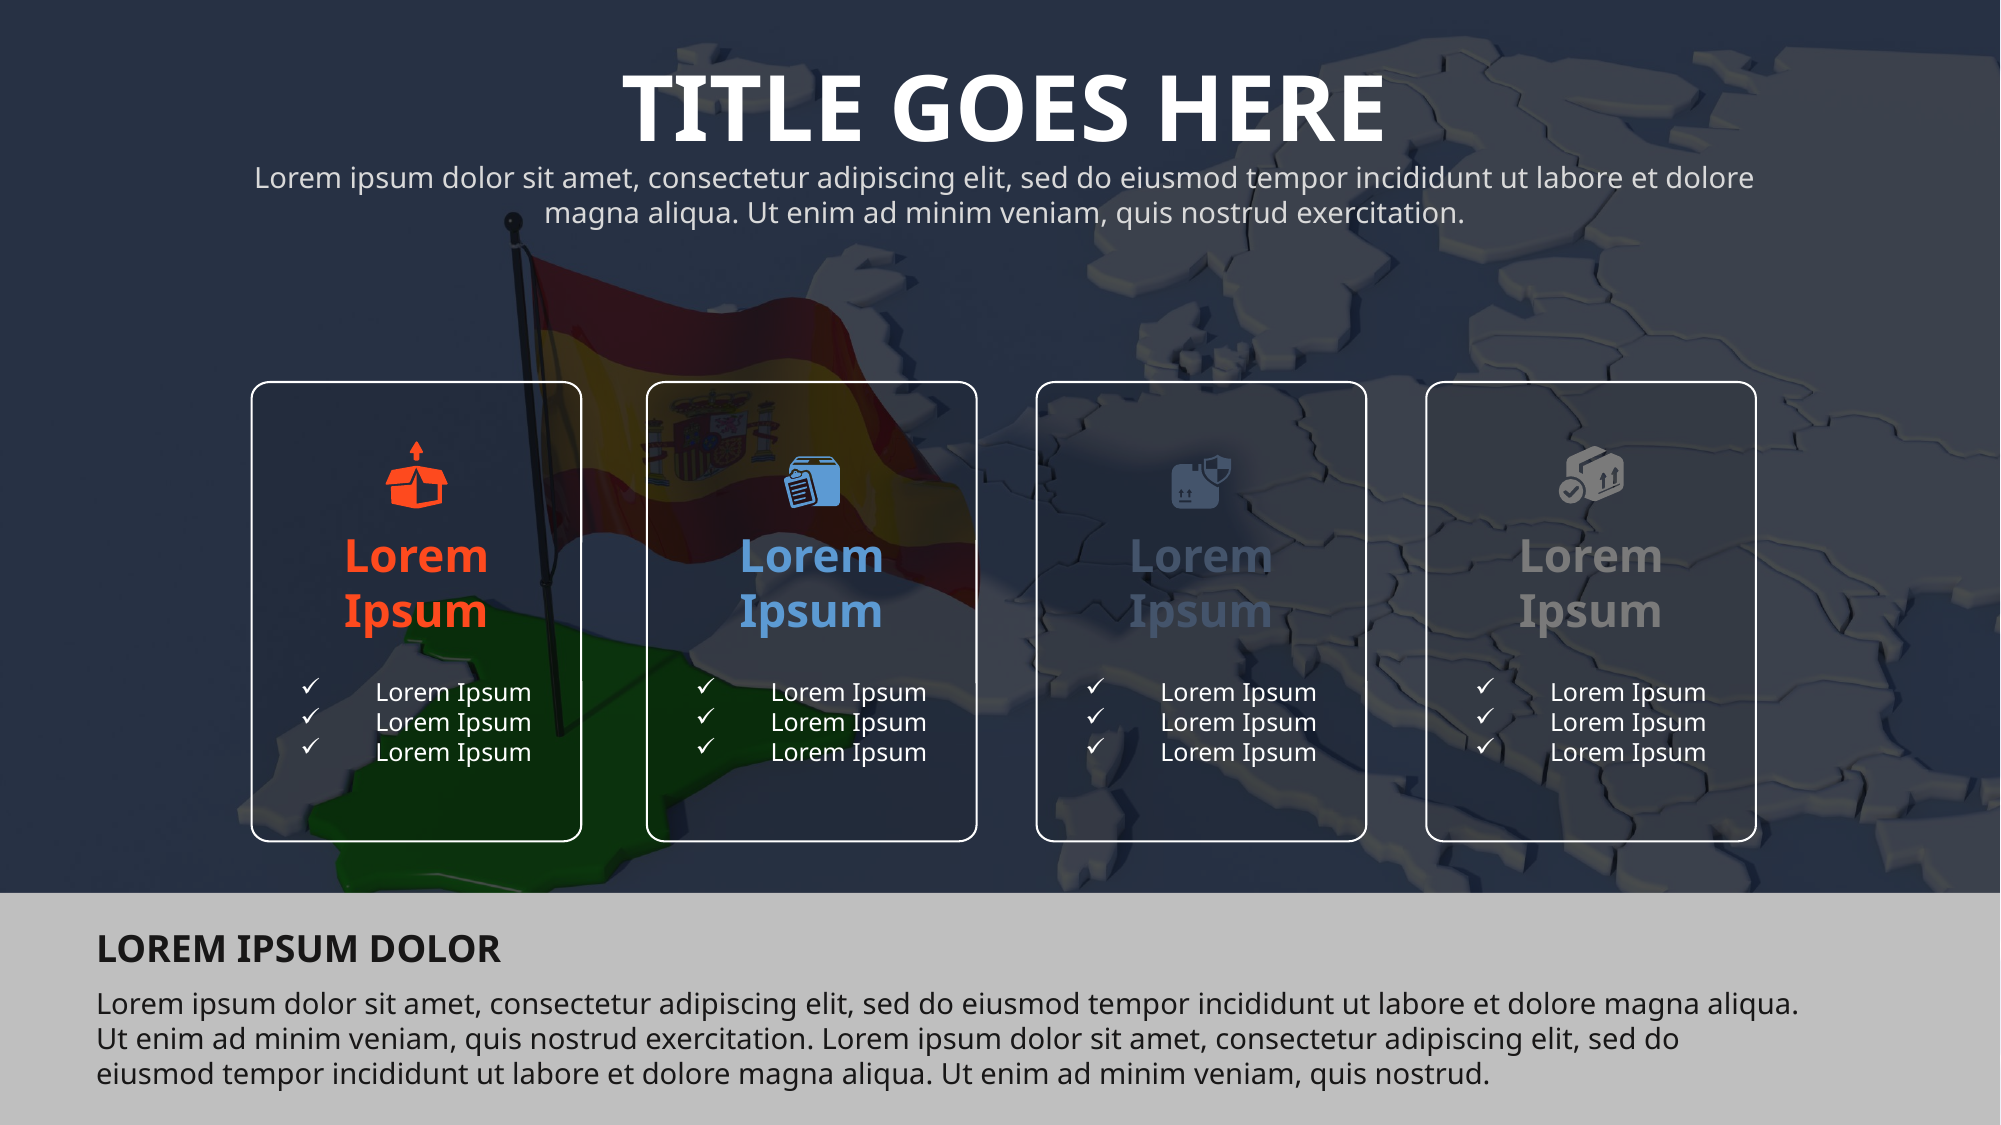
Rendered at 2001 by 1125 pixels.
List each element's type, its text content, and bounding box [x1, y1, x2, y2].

text_box LOREM IPSUM DOLOR Lorem ipsum dolor sit amet, consectetur adipiscing elit, sed do eiusmod tempor incididunt ut labore et dolore magna aliqua. Ut enim ad minim veniam, quis nostrud exercitation. Lorem ipsum dolor sit amet, consectetur adipiscing elit, sed do eiusmod tempor incididunt ut labore et dolore magna aliqua. Ut enim ad minim veniam, quis nostrud. [81, 918, 1818, 1098]
text_box Lorem Ipsum Lorem Ipsum Lorem Ipsum Lorem Ipsum [1425, 380, 1757, 843]
text_box [0, 892, 2000, 1125]
text_box [1171, 454, 1232, 509]
text_box TITLE GOES HERE Lorem ipsum dolor sit amet, consectetur adipiscing elit, sed do eiusmod tempor incididunt ut labore et dolore magna aliqua. Ut enim ad minim veniam, quis nostrud exercitation. [192, 42, 1818, 237]
text_box [385, 465, 448, 509]
text_box [1566, 446, 1624, 502]
text_box [784, 456, 840, 509]
text_box Lorem Ipsum Lorem Ipsum Lorem Ipsum Lorem Ipsum [250, 380, 583, 843]
text_box [409, 441, 423, 461]
text_box [1558, 479, 1584, 504]
text_box Lorem Ipsum Lorem Ipsum Lorem Ipsum Lorem Ipsum [1035, 380, 1368, 843]
text_box Lorem Ipsum Lorem Ipsum Lorem Ipsum Lorem Ipsum [645, 380, 978, 843]
